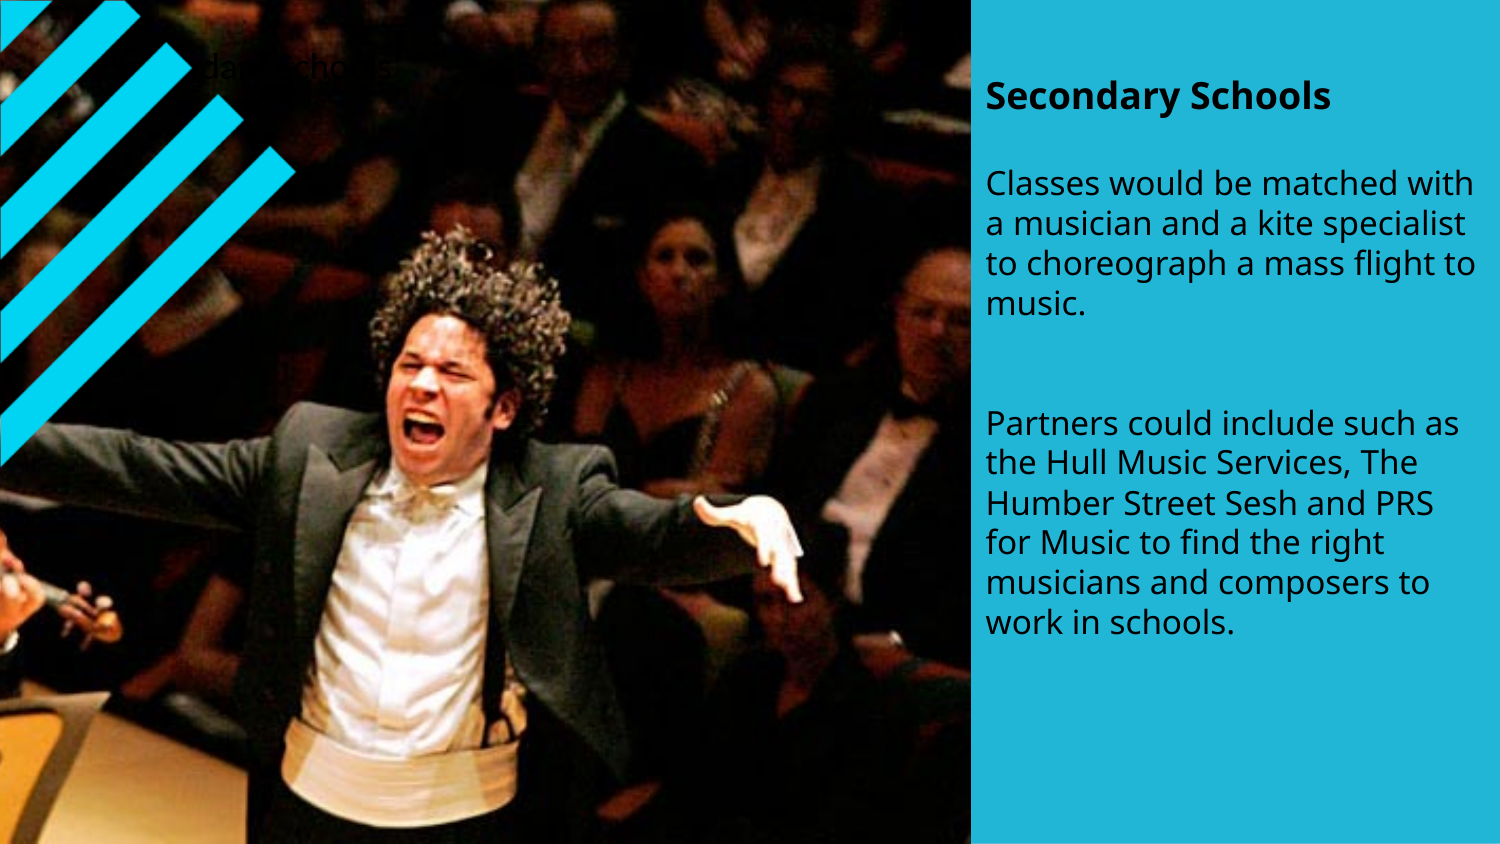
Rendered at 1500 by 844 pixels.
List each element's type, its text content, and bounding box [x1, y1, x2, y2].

picture [0, 0, 971, 844]
text_box Secondary Schools Classes would be matched with a musician and a kite specialist to choreograph a mass flight to music. Partners could include such as the Hull Music Services, The Humber Street Sesh and PRS for Music to find the right musicians and composers to work in schools. [976, 64, 1500, 649]
